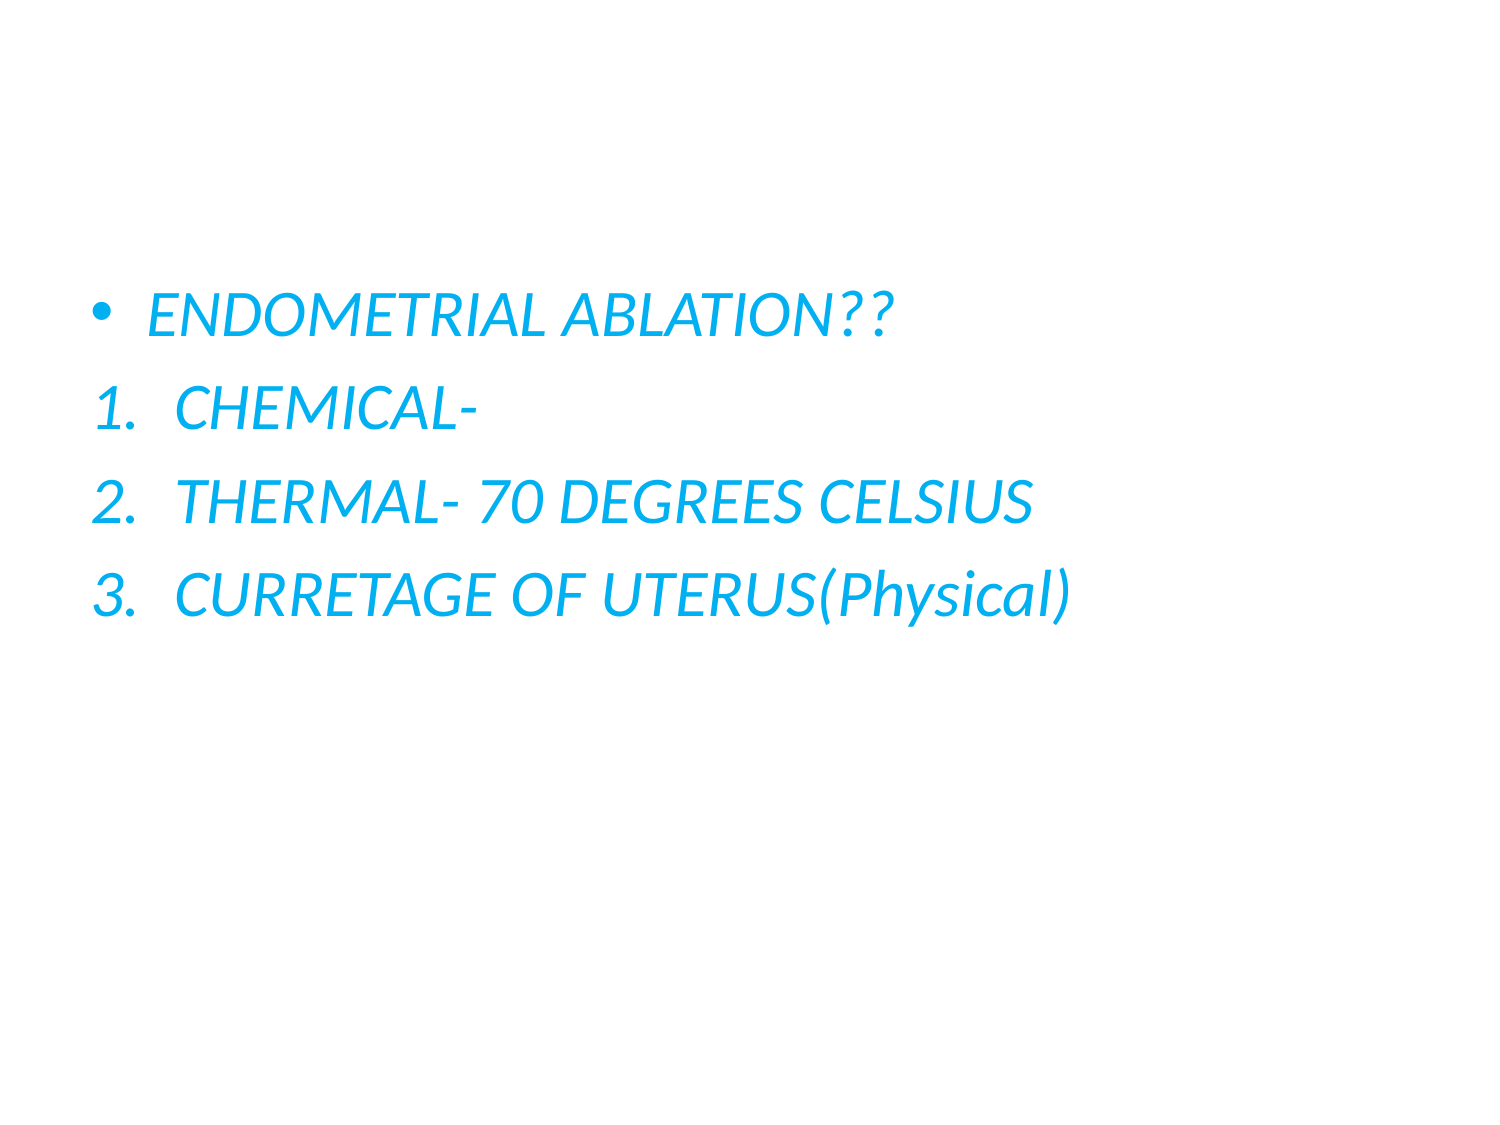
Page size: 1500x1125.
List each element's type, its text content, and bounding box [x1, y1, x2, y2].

list ENDOMETRIAL ABLATION?? CHEMICAL- THERMAL- 70 DEGREES CELSIUS CURRETAGE OF UTERUS(Physical) [75, 262, 1425, 1005]
